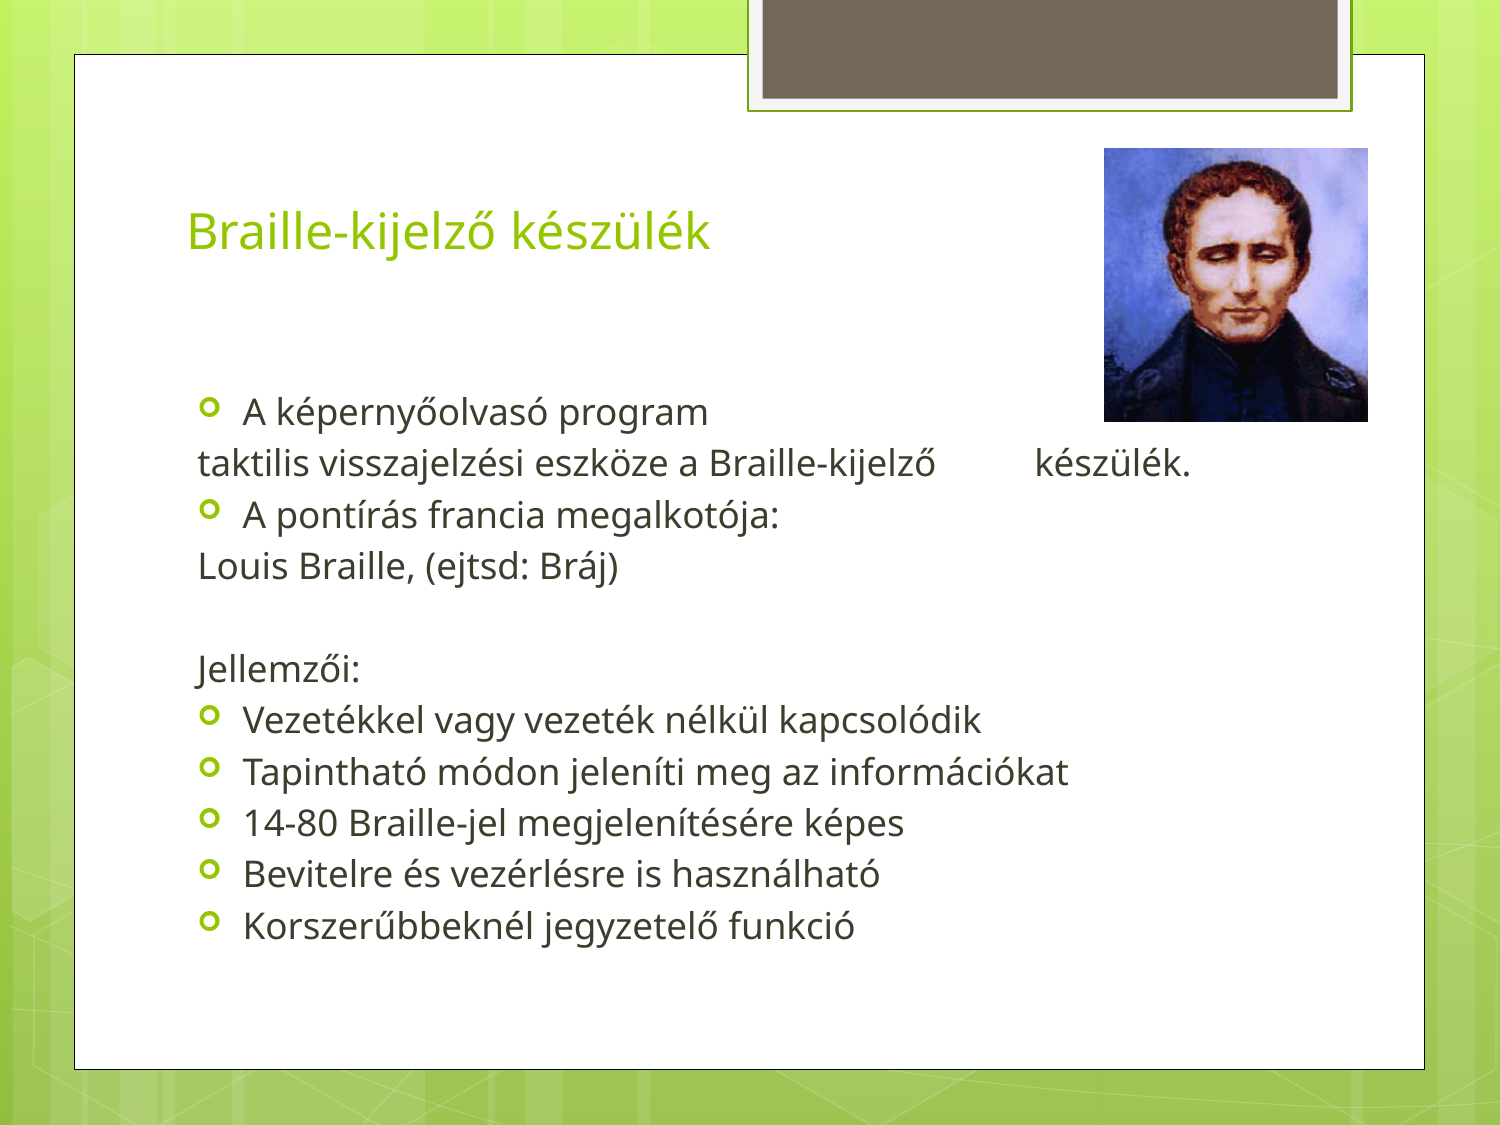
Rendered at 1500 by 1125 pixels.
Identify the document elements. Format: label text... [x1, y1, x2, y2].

title Braille-kijelző készülék [171, 168, 1098, 268]
list A képernyőolvasó program taktilis visszajelzési eszköze a Braille-kijelző készülék. A pontírás francia megalkotója: Louis Braille, (ejtsd: Bráj) Jellemzői: Vezetékkel vagy vezeték nélkül kapcsolódik Tapintható módon jeleníti meg az információkat 14-80 Braille-jel megjelenítésére képes Bevitelre és vezérlésre is használható Korszerűbbeknél jegyzetelő funkció [171, 381, 1283, 957]
picture [1104, 148, 1369, 422]
